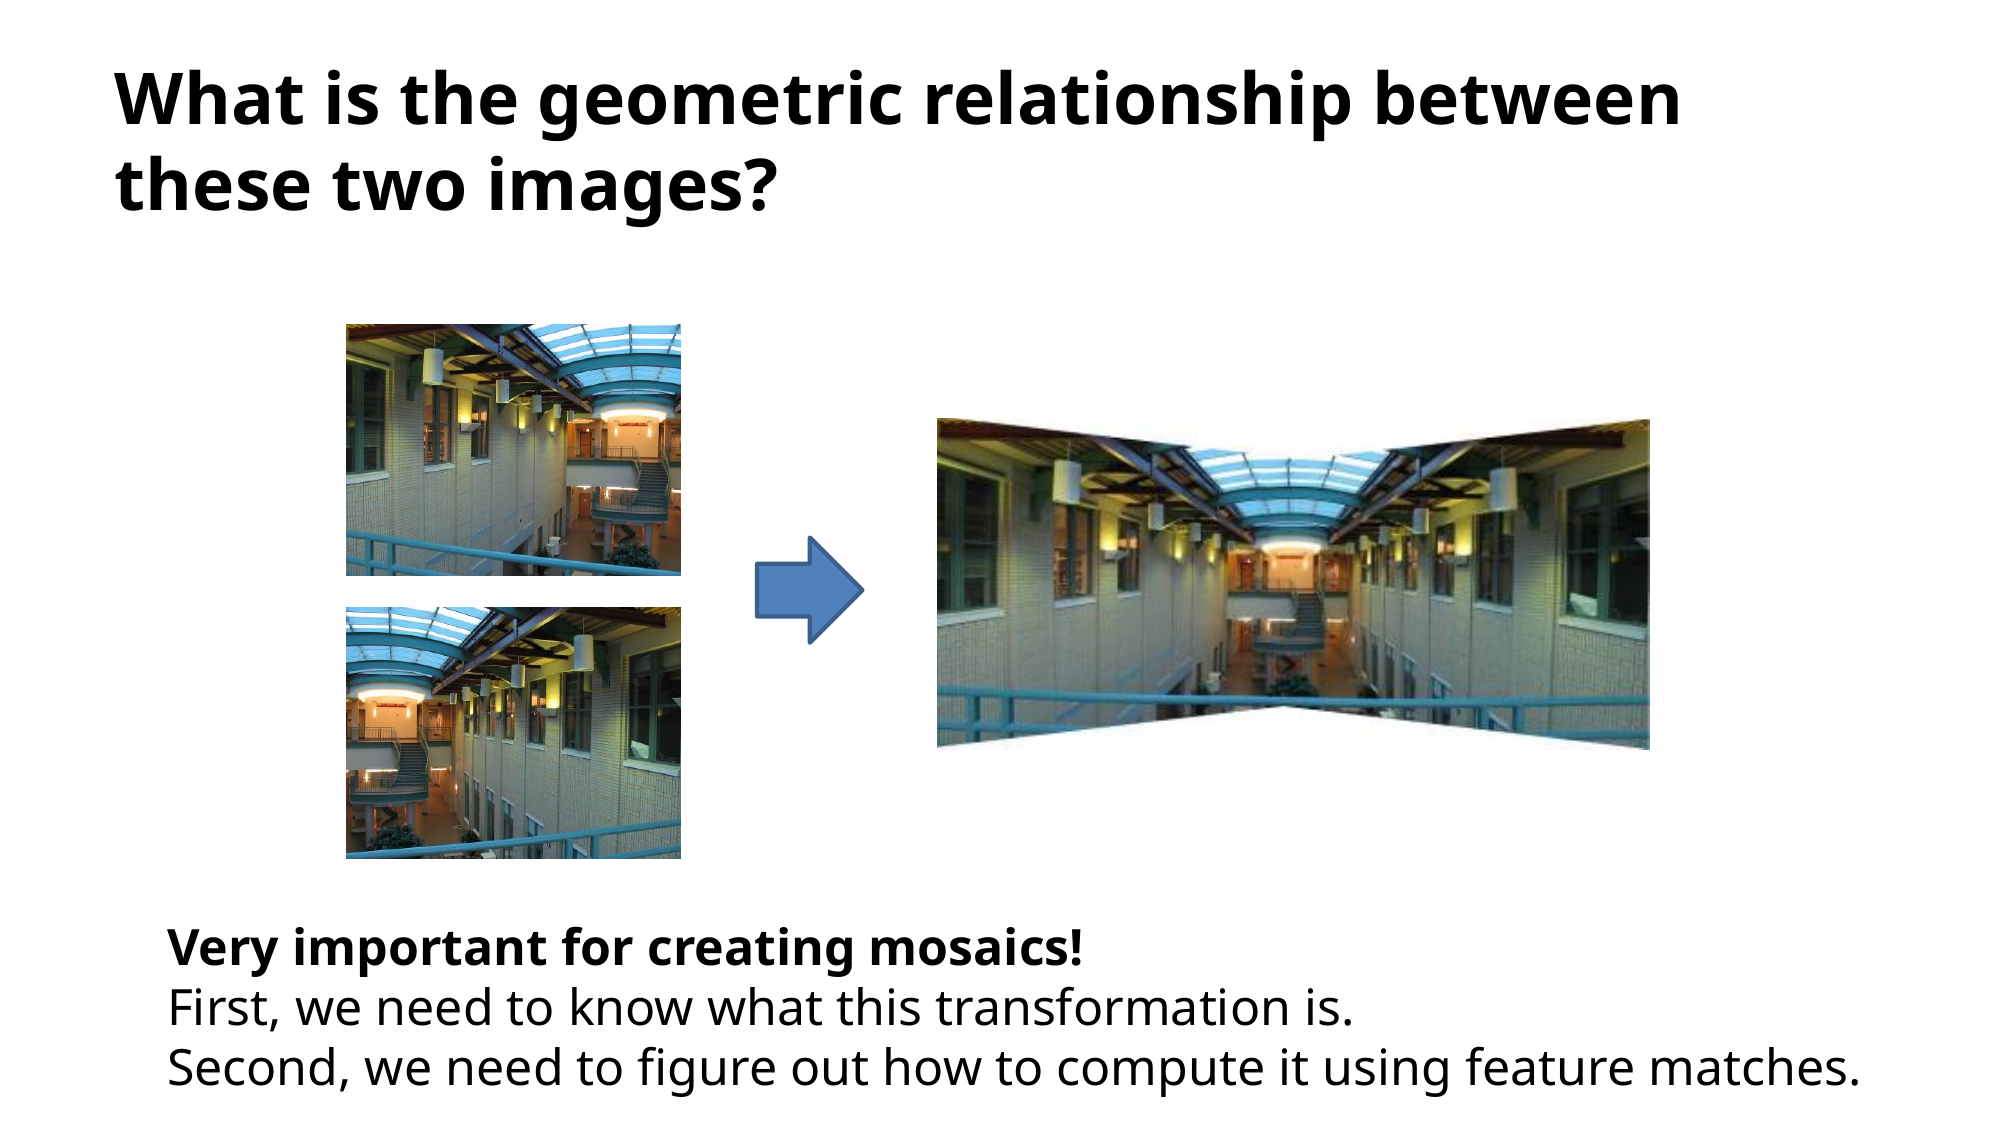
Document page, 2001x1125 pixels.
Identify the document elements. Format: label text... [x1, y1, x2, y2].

text_box Very important for creating mosaics! First, we need to know what this transformation is. Second, we need to figure out how to compute it using feature matches. [152, 907, 1878, 1103]
picture [346, 607, 681, 860]
picture [346, 324, 681, 577]
picture [937, 418, 1651, 751]
text_box [754, 535, 865, 645]
title What is the geometric relationship between these two images? [99, 45, 1900, 233]
